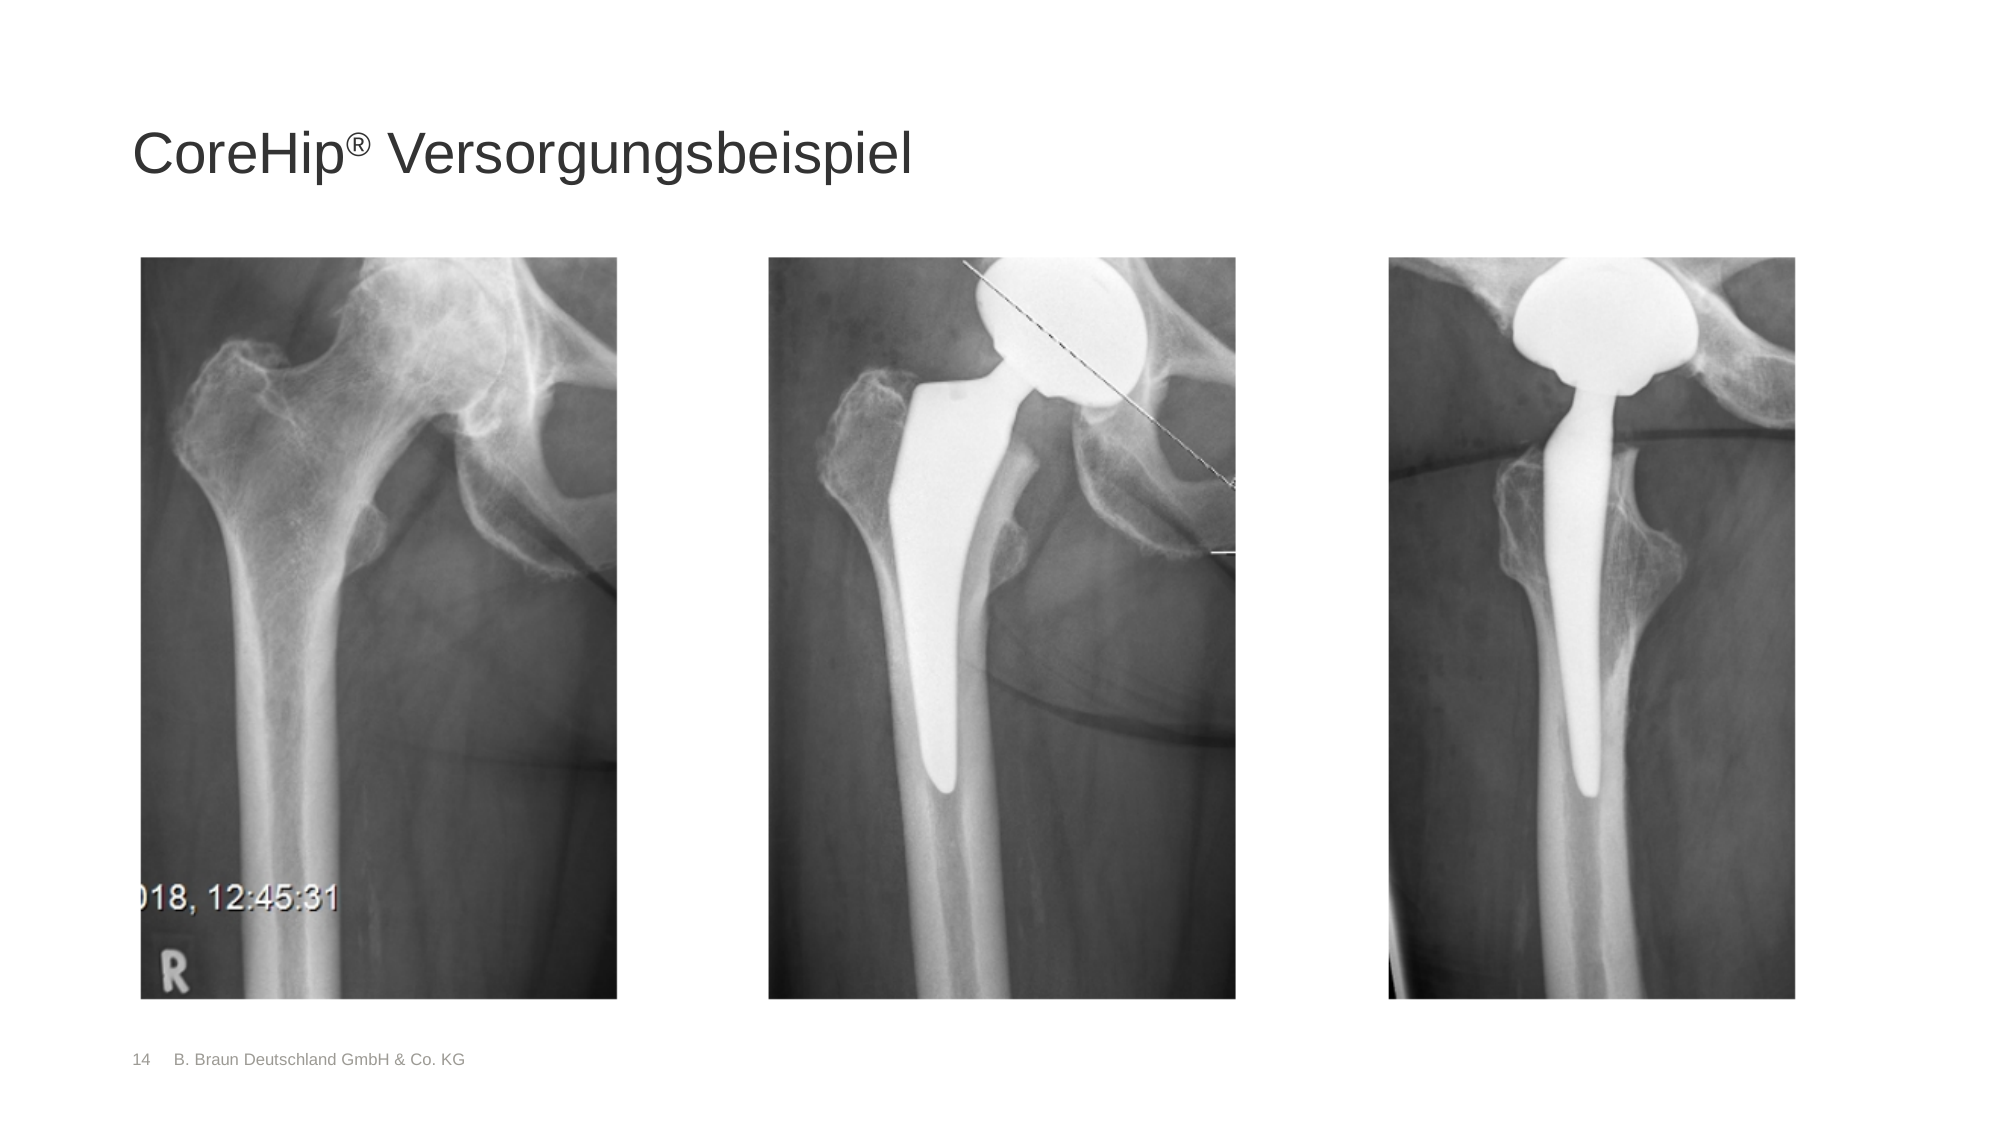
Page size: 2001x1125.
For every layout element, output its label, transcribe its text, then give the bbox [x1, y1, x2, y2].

title CoreHip® Versorgungsbeispiel [132, 113, 1904, 256]
picture [131, 250, 1806, 1010]
